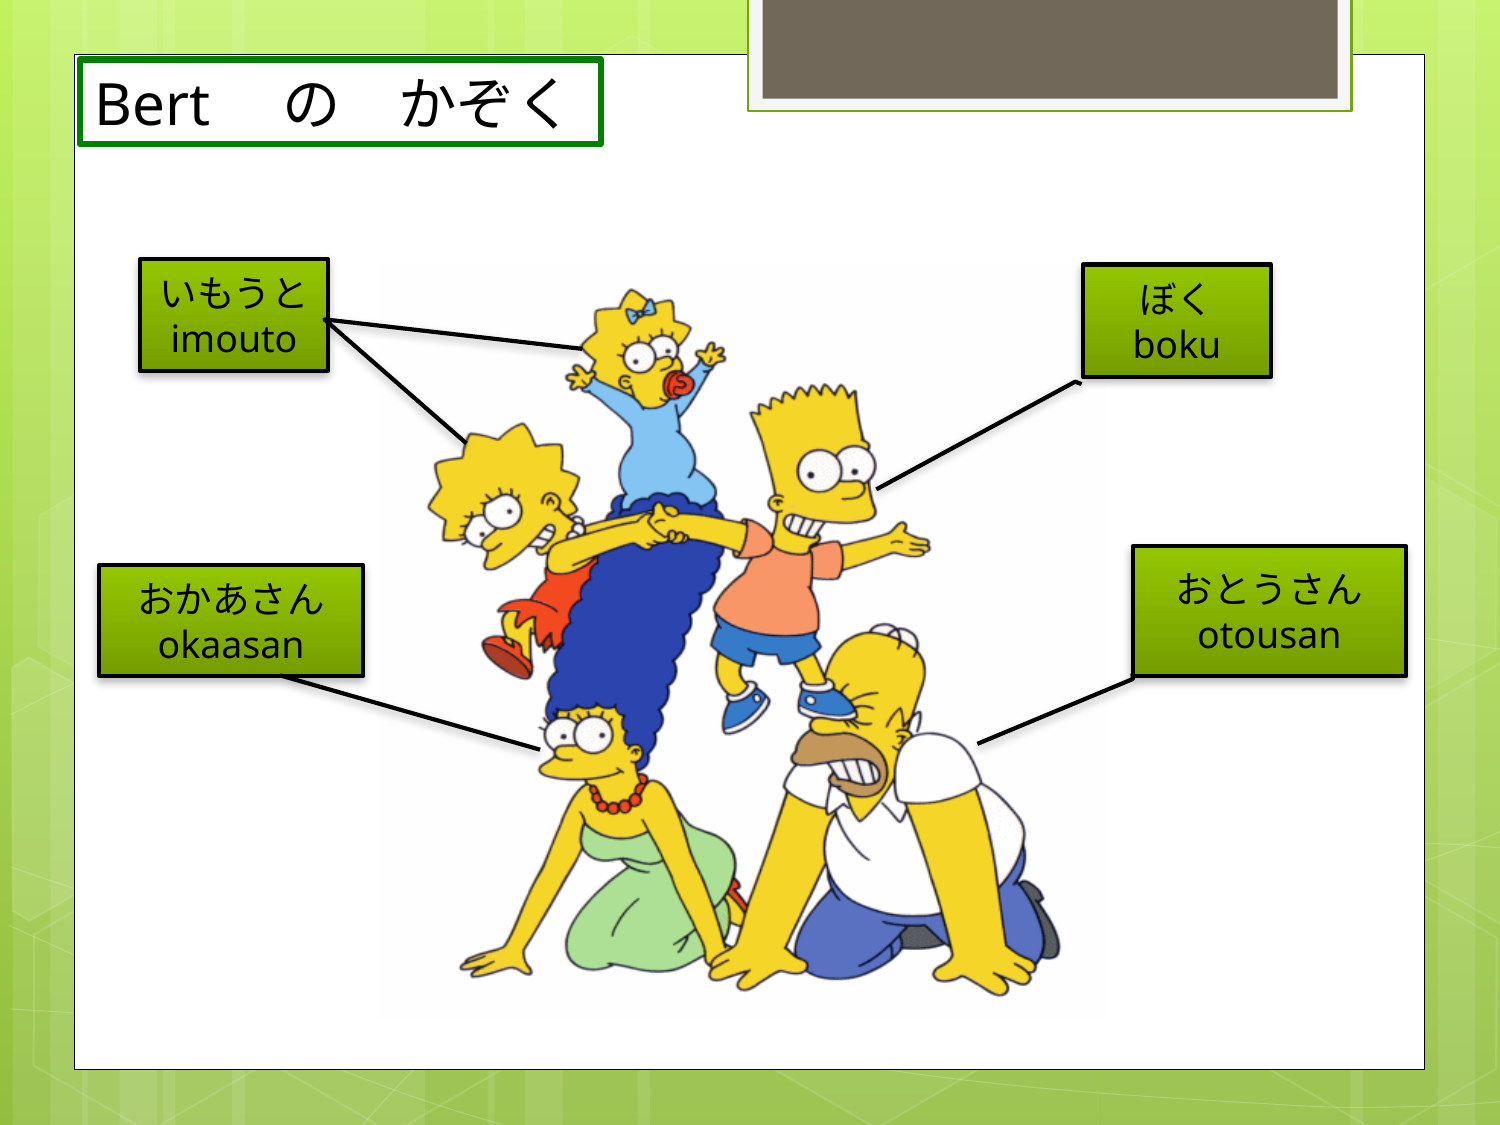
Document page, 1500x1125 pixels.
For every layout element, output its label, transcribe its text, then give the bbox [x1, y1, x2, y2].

text_box おかあさん okaasan [99, 565, 189, 677]
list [195, 264, 1308, 1019]
text_box いもうと imouto [139, 258, 329, 372]
text_box おとうさん otousan [1313, 546, 1407, 677]
text_box Bert の かぞく [79, 59, 601, 145]
